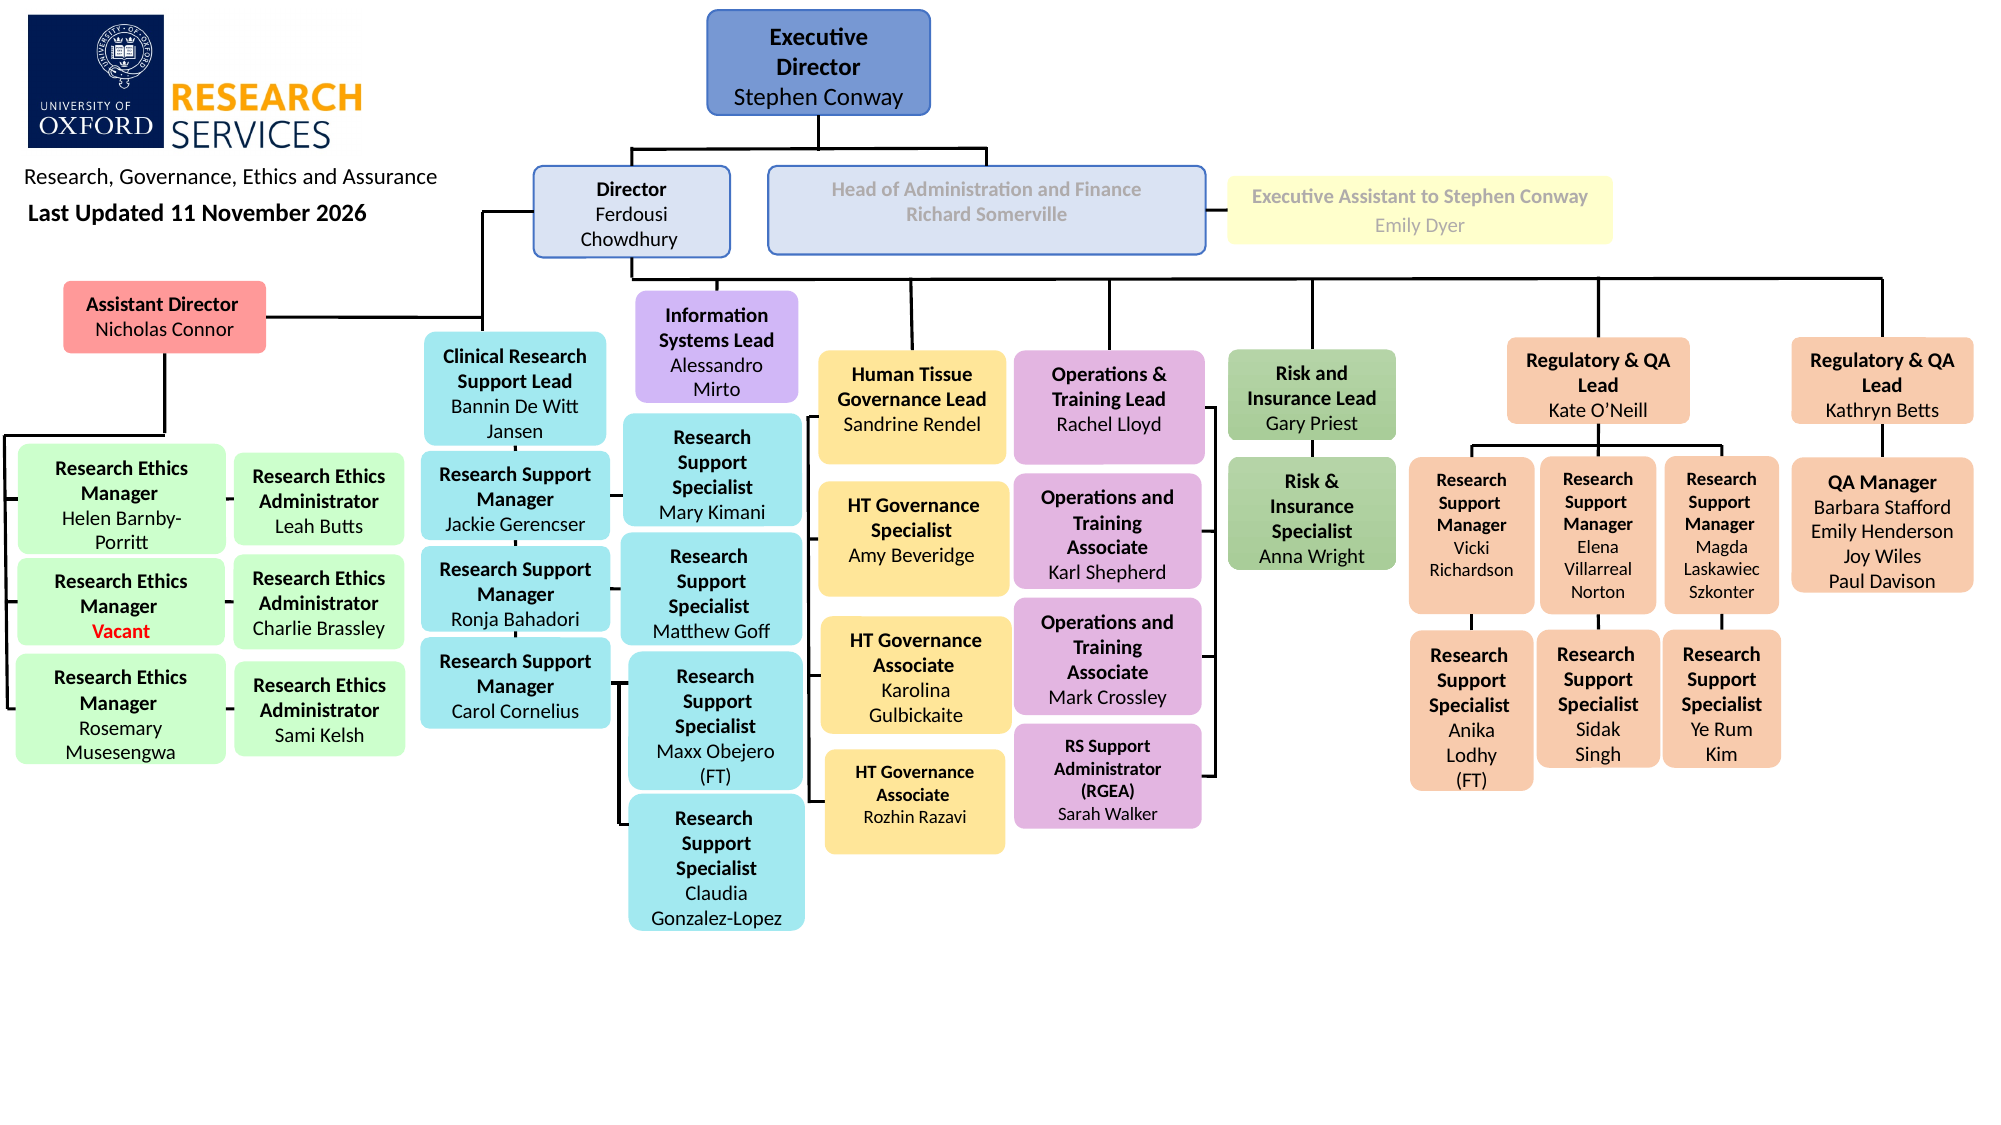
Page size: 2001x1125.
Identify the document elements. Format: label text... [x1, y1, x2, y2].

text_box Regulatory & QA Lead Kathryn Betts [1790, 336, 1975, 425]
text_box Clinical Research Support Lead Bannin De Witt Jansen [423, 331, 607, 413]
text_box Research Support Manager Magda Laskawiec Szkonter [1664, 455, 1780, 615]
text_box Research Support Specialist Sidak Singh [1536, 629, 1661, 769]
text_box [4, 499, 8, 601]
text_box Regulatory & QA Lead Kate O’Neill [1506, 336, 1691, 425]
text_box Last Updated 07 May 2025 [7, 189, 389, 234]
text_box Executive Assistant to Stephen Conway Emily Dyer [1226, 175, 1614, 245]
text_box Research Ethics Administrator Charlie Brassley [232, 553, 405, 650]
text_box Assistant Director Nicholas Connor [62, 280, 267, 354]
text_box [4, 602, 8, 709]
text_box Research Support Manager Vicki Richardson [1408, 456, 1536, 615]
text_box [1013, 280, 1217, 829]
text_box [15, 653, 406, 765]
text_box Research, Governance, Ethics and Assurance [5, 157, 457, 197]
text_box Research Support Specialist Ye Rum Kim [1662, 628, 1782, 769]
text_box Head of Administration and Finance Richard Somerville [767, 164, 1207, 256]
text_box QA Manager Barbara Stafford Emily Henderson Joy Wiles Paul Davison [1790, 456, 1975, 594]
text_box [635, 280, 799, 403]
text_box Executive Director Stephen Conway [706, 9, 932, 116]
picture [21, 8, 362, 156]
text_box Research Support Specialist Anika Lodhy (FT) [1409, 629, 1535, 792]
text_box Research Ethics Manager Helen Barnby-Porritt [17, 443, 227, 555]
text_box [420, 413, 805, 931]
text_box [1228, 280, 1397, 570]
text_box Director Ferdousi Chowdhury [532, 164, 732, 259]
text_box Research Ethics Manager Vacant [16, 557, 226, 647]
text_box Research Ethics Administrator Leah Butts [233, 452, 405, 546]
text_box Research Support Manager Elena Villarreal Norton [1539, 455, 1657, 615]
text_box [808, 280, 1012, 855]
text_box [4, 436, 8, 498]
